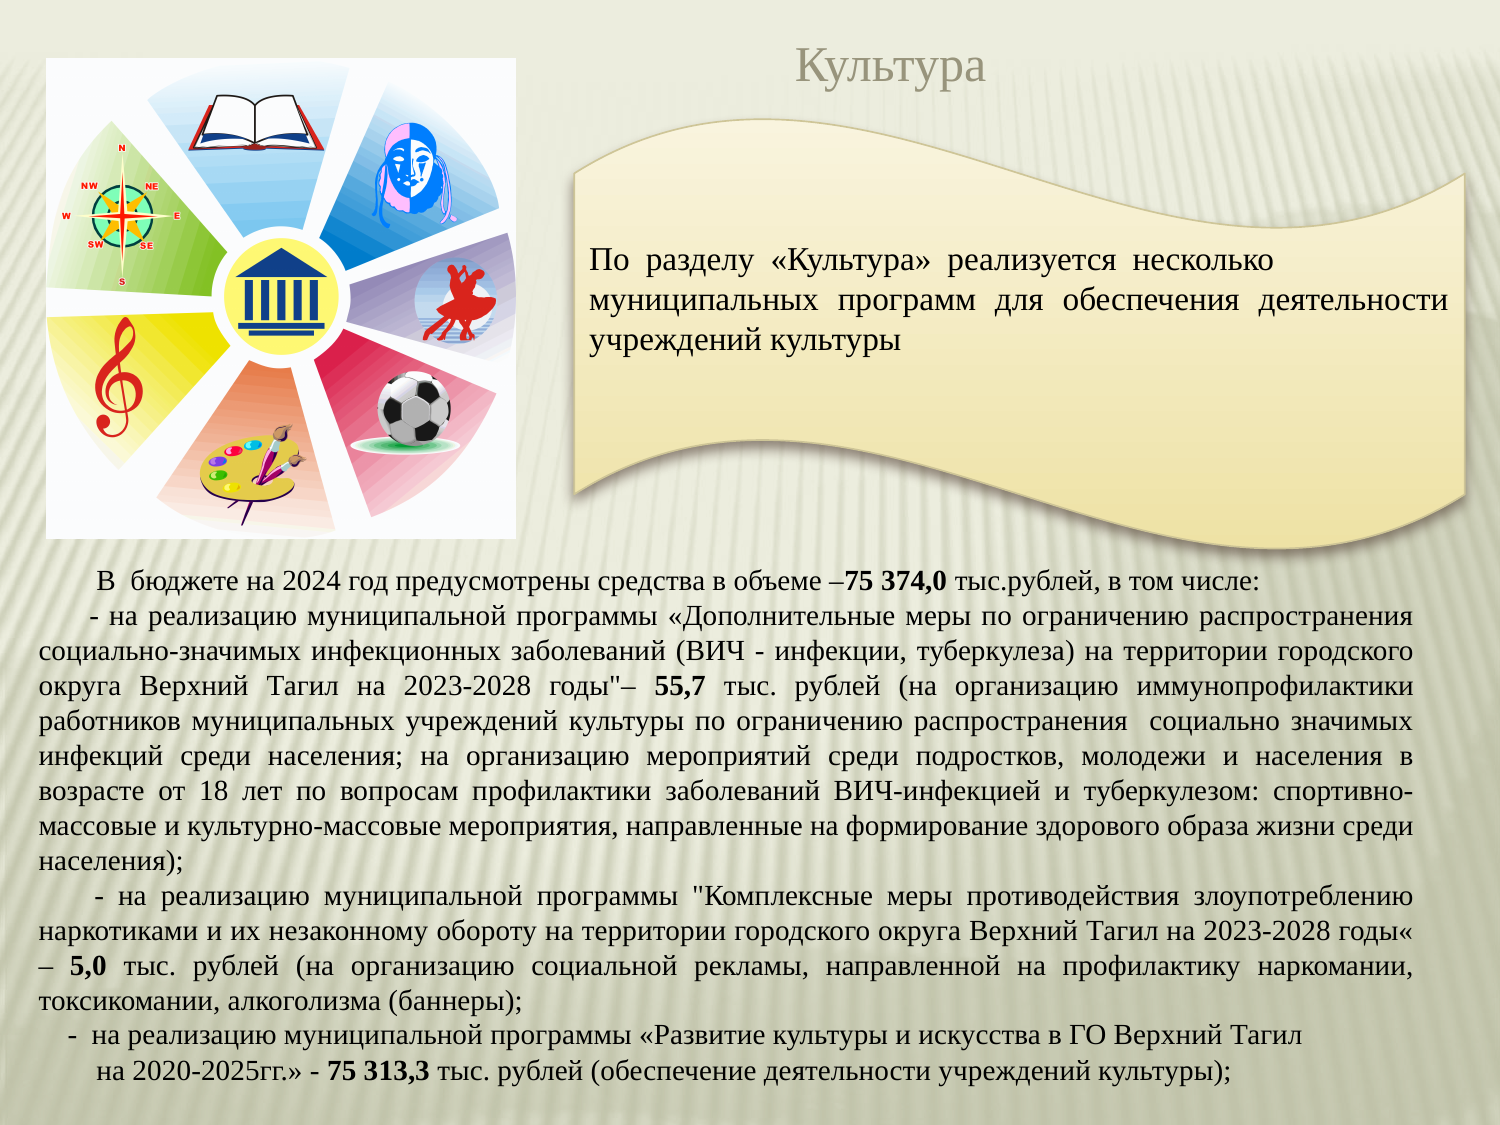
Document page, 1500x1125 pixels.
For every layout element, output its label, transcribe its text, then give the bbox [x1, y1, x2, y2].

picture [46, 58, 516, 540]
text_box По разделу «Культура» реализуется несколько муниципальных программ для обеспечения деятельности учреждений культуры [573, 118, 1466, 518]
text_box Культура [691, 23, 1090, 99]
text_box В бюджете на 2024 год предусмотрены средства в объеме –75 374,0 тыс.рублей, в том числе: - на реализацию муниципальной программы «Дополнительные меры по ограничению распространения социально-значимых инфекционных заболеваний (ВИЧ - инфекции, туберкулеза) на территории городского округа Верхний Тагил на 2023-2028 годы"– 55,7 тыс. рублей (на организацию иммунопрофилактики работников муниципальных учреждений культуры по ограничению распространения социально значимых инфекций среди населения; на организацию мероприятий среди подростков, молодежи и населения в возрасте от 18 лет по вопросам профилактики заболеваний ВИЧ-инфекцией и туберкулезом: спортивно-массовые и культурно-массовые мероприятия, направленные на формирование здорового образа жизни среди населения); - на реализацию муниципальной программы "Комплексные меры противодействия злоупотреблению наркотиками и их незаконному обороту на территории городского округа Верхний Тагил на 2023-2028 годы« – 5,0 тыс. рублей (на организацию социальной рекламы, направленной на профилактику наркомании, токсикомании, алкоголизма (баннеры); - на реализацию муниципальной программы «Развитие культуры и искусства в ГО Верхний Тагил на 2020-2025гг.» - 75 313,3 тыс. рублей (обеспечение деятельности учреждений культуры); [23, 518, 1430, 1125]
